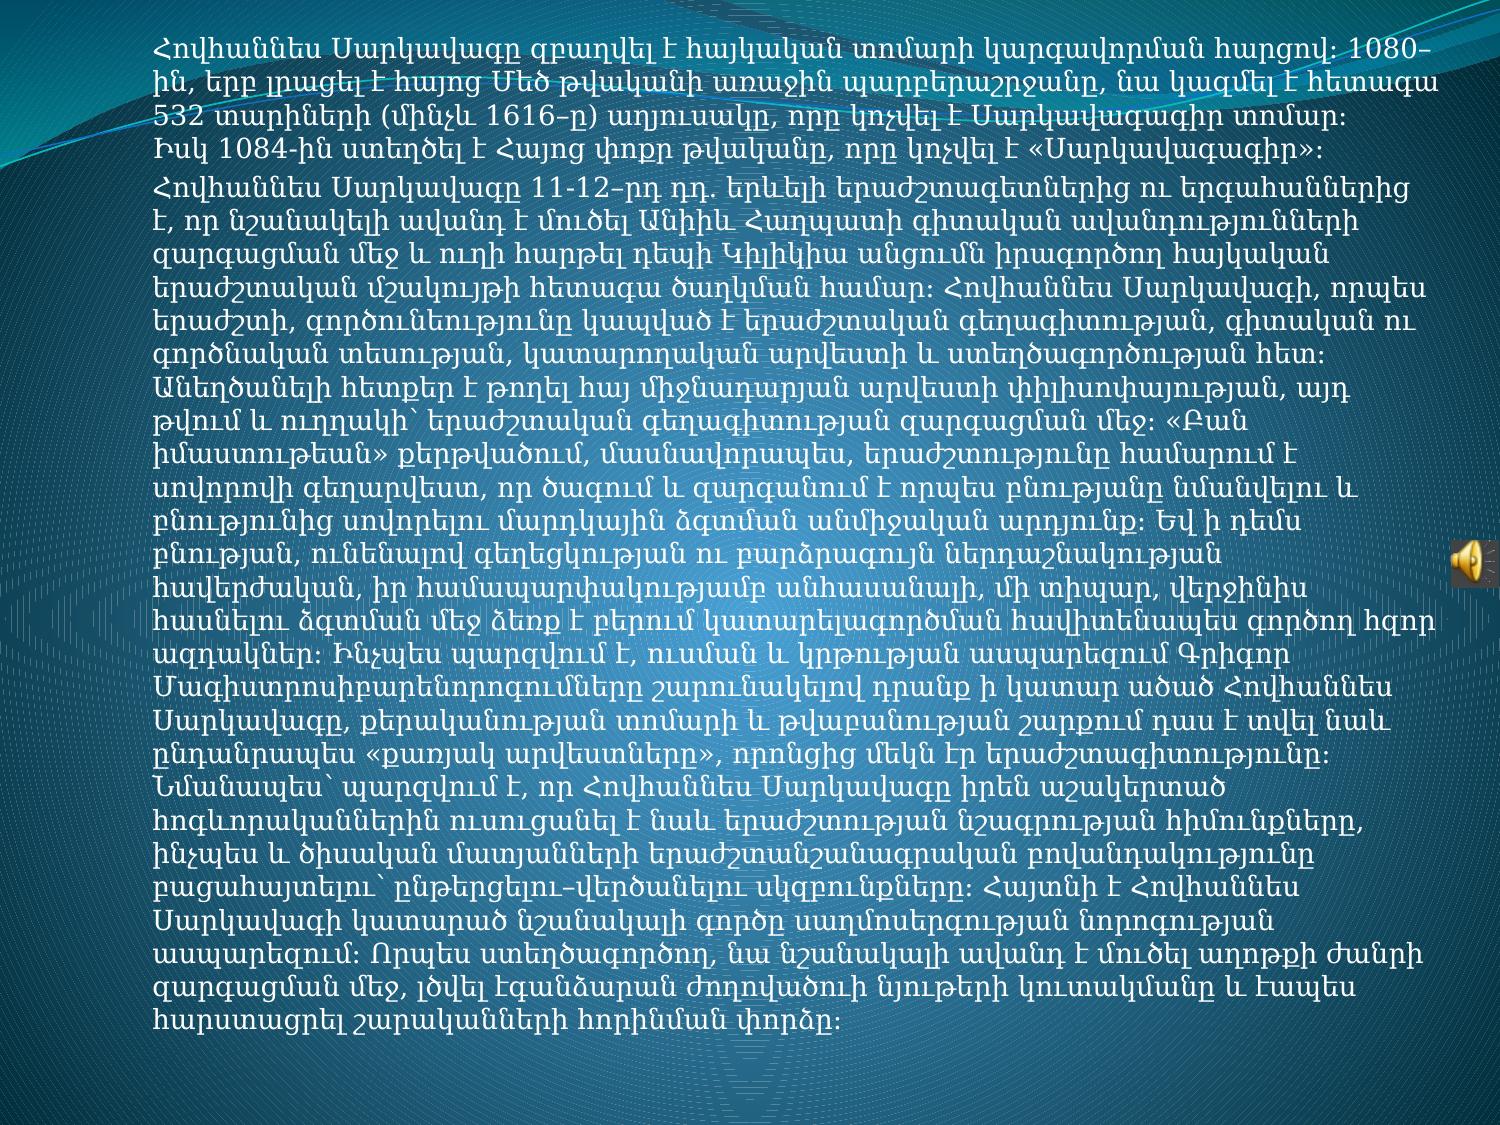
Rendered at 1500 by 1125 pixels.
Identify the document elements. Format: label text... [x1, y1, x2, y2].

subtitle Հովհաննես Սարկավագը զբաղվել է հայկական տոմարի կարգավորման հարցով։ 1080–ին, երբ լրացել է հայոց Մեծ թվականի առաջին պարբերաշրջանը, նա կազմել է հետագա 532 տարիների (մինչև 1616–ը) աղյուսակը, որը կոչվել է Սարկավագագիր տոմար։ Իսկ 1084-ին ստեղծել է Հայոց փոքր թվականը, որը կոչվել է «Սարկավագագիր»։ Հովհաննես Սարկավագը 11-12–րդ դդ. երևելի երաժշտագետներից ու երգահաններից է, որ նշանակելի ավանդ է մուծել Անիիև Հաղպատի գիտական ավանդությունների զարգացման մեջ և ուղի հարթել դեպի Կիլիկիա անցումն իրագործող հայկական երաժշտական մշակույթի հետագա ծաղկման համար։ Հովհաննես Սարկավագի, որպես երաժշտի, գործունեությունը կապված է երաժշտական գեղագիտության, գիտական ու գործնական տեսության, կատարողական արվեստի և ստեղծագործության հետ։ Անեղծանելի հետքեր է թողել հայ միջնադարյան արվեստի փիլիսոփայության, այդ թվում և ուղղակի՝ երաժշտական գեղագիտության զարգացման մեջ։ «Բան իմաստութեան» քերթվածում, մասնավորապես, երաժշտությունը համարում է սովորովի գեղարվեստ, որ ծագում և զարգանում է որպես բնությանը նմանվելու և բնությունից սովորելու մարդկային ձգտման անմիջական արդյունք։ Եվ ի դեմս բնության, ունենալով գեղեցկության ու բարձրագույն ներդաշնակության հավերժական, իր համապարփակությամբ անհասանալի, մի տիպար, վերջինիս հասնելու ձգտման մեջ ձեռք է բերում կատարելագործման հավիտենապես գործող հզոր ազդակներ։ Ինչպես պարզվում է, ուսման և կրթության ասպարեզում Գրիգոր Մագիստրոսիբարենորոգումները շարունակելով դրանք ի կատար ածած Հովհաննես Սարկավագը, քերականության տոմարի և թվաբանության շարքում դաս է տվել նաև ընդանրապես «քառյակ արվեստները», որոնցից մեկն էր երաժշտագիտությունը։ Նմանապես՝ պարզվում է, որ Հովհաննես Սարկավագը իրեն աշակերտած հոգևորականներին ուսուցանել է նաև երաժշտության նշագրության հիմունքները, ինչպես և ծիսական մատյանների երաժշտանշանագրական բովանդակությունը բացահայտելու՝ ընթերցելու–վերծանելու սկզբունքները։ Հայտնի է Հովհաննես Սարկավագի կատարած նշանակալի գործը սաղմոսերգության նորոգության ասպարեզում։ Որպես ստեղծագործող, նա նշանակալի ավանդ է մուծել աղոթքի ժանրի զարգացման մեջ, լծվել էգանձարան ժողովածուի նյութերի կուտակմանը և էապես հարստացրել շարականների հորինման փորձը։ [152, 23, 1454, 1090]
picture [1449, 538, 1500, 590]
